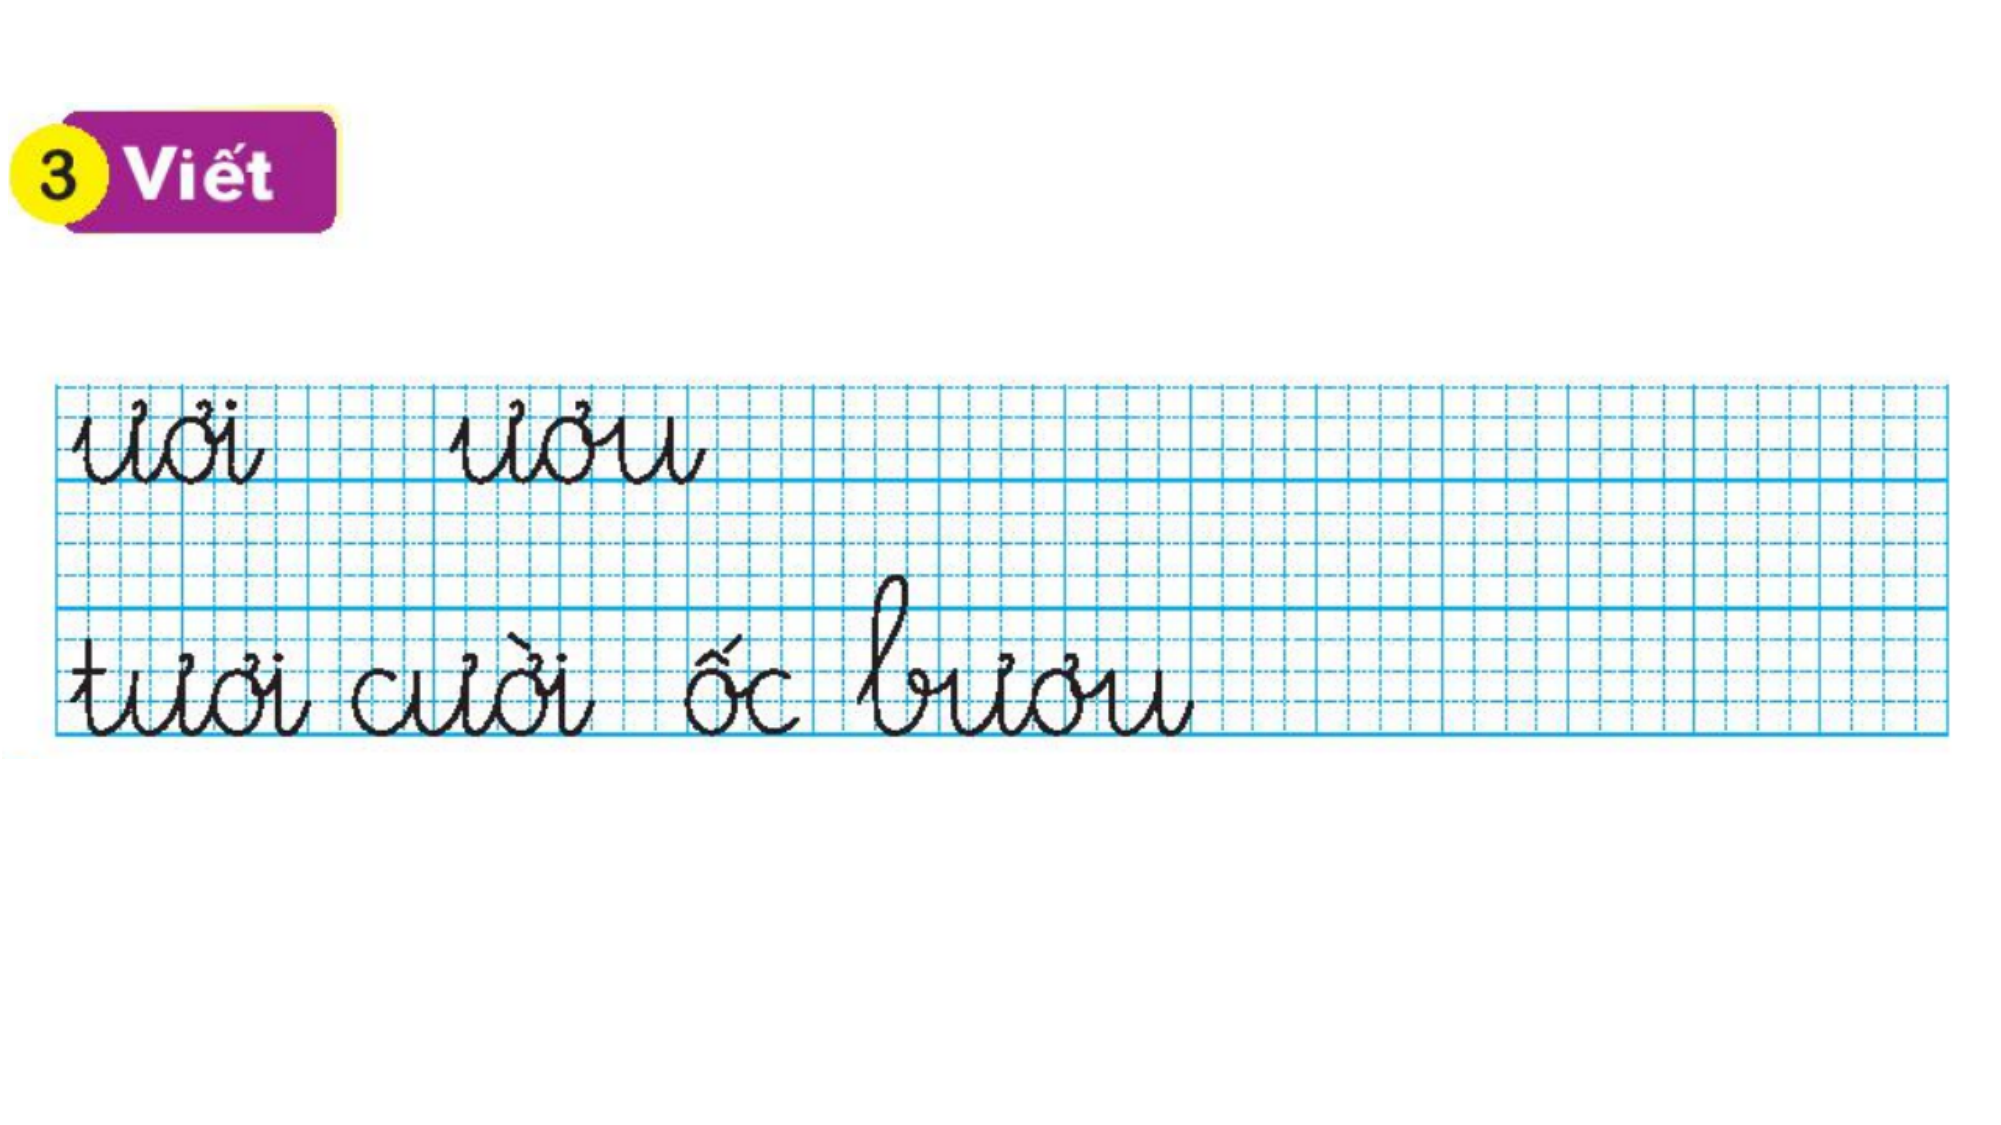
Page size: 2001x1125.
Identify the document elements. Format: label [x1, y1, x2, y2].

picture [7, 102, 380, 250]
picture [2, 366, 1998, 759]
